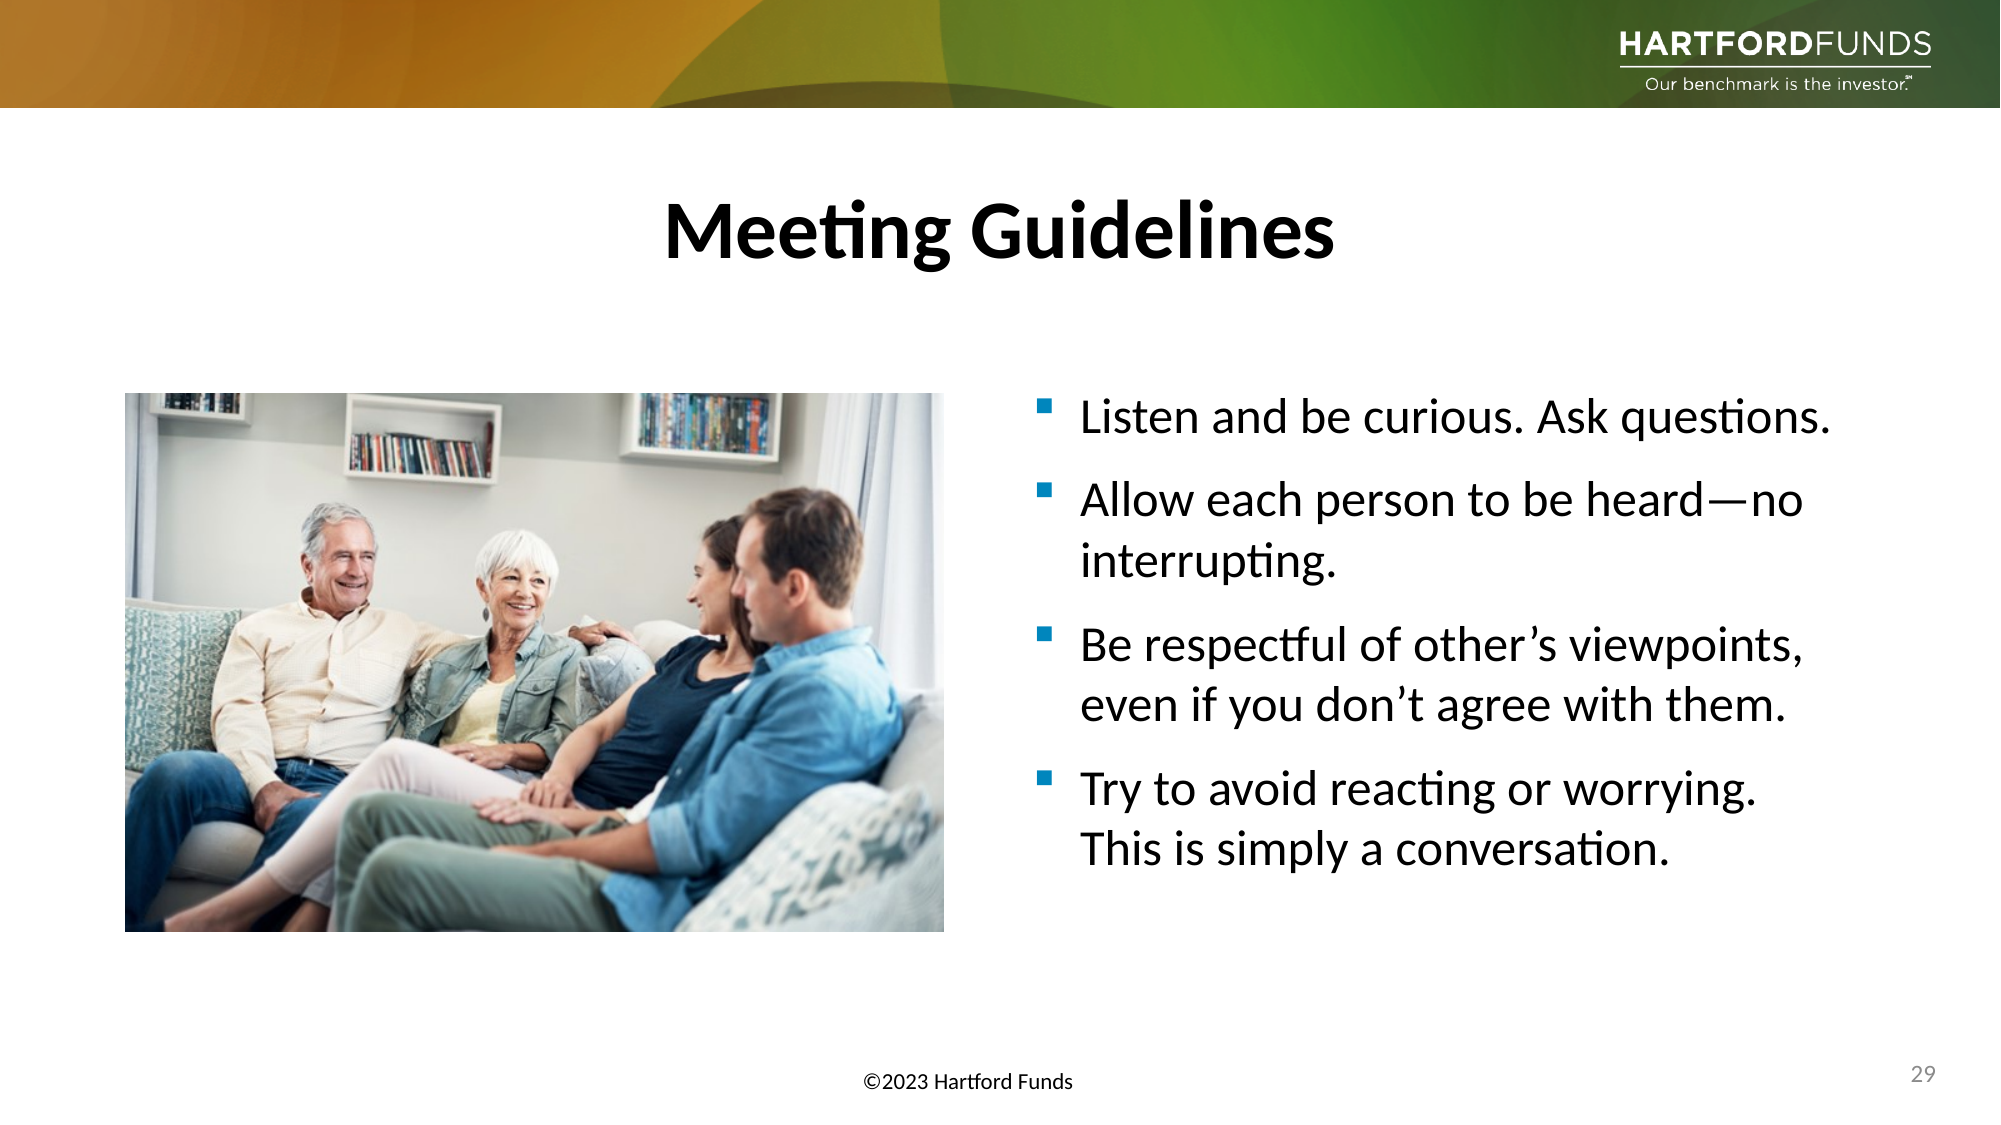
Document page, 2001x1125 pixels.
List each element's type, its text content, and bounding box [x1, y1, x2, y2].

text_box Listen and be curious. Ask questions. Allow each person to be heard—no interrupting. Be respectful of other’s viewpoints, even if you don’t agree with them. Try to avoid reacting or worrying. This is simply a conversation. [942, 375, 1858, 973]
title Meeting Guidelines [137, 178, 1863, 285]
text_box ©2023 Hartford Funds [847, 1059, 1852, 1102]
picture [124, 393, 944, 932]
slide_number 29 [1412, 1042, 1937, 1103]
picture [0, 0, 2000, 108]
